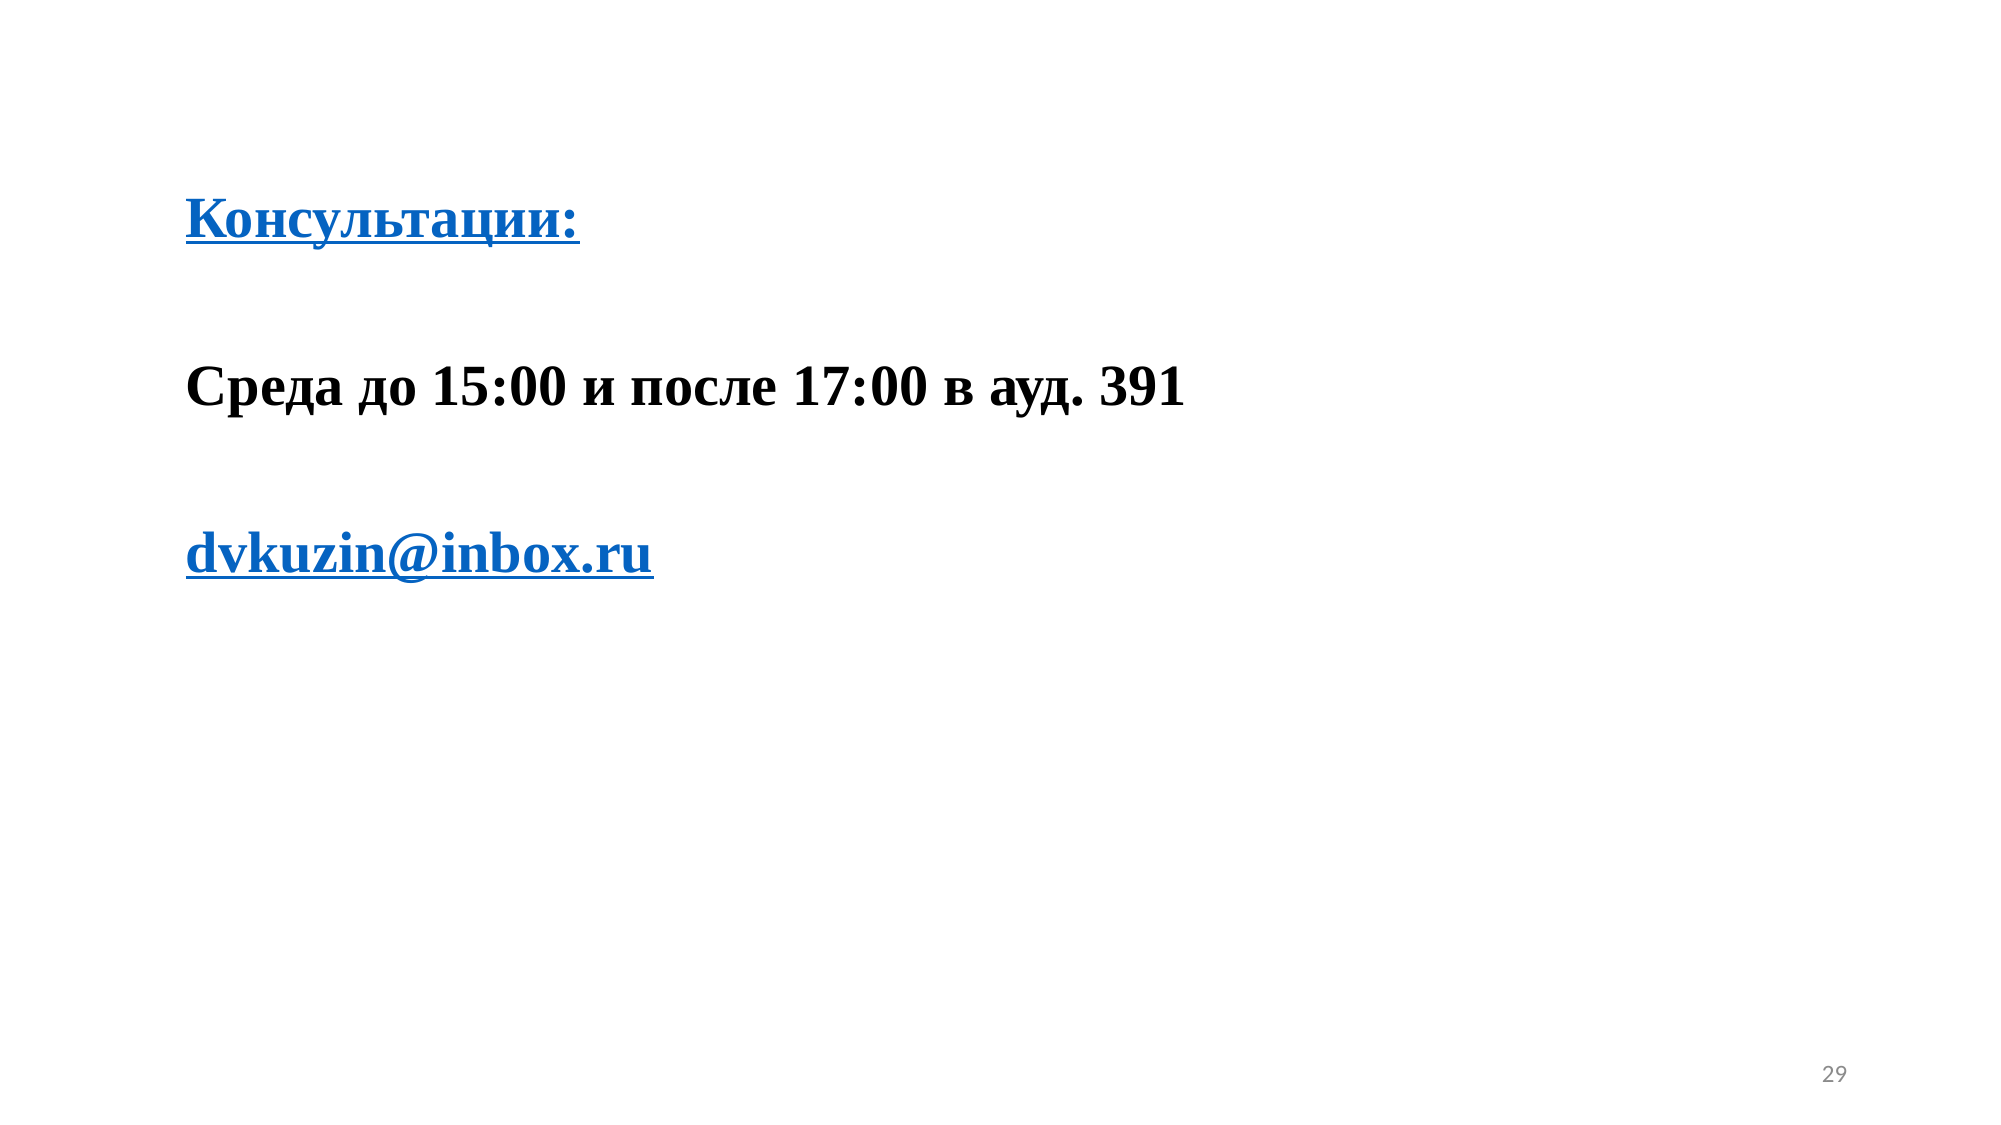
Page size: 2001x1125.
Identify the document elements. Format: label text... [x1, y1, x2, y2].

list Консультации: Среда до 15:00 и после 17:00 в ауд. 391 dvkuzin@inbox.ru [170, 179, 1896, 894]
slide_number 29 [1412, 1042, 1863, 1103]
